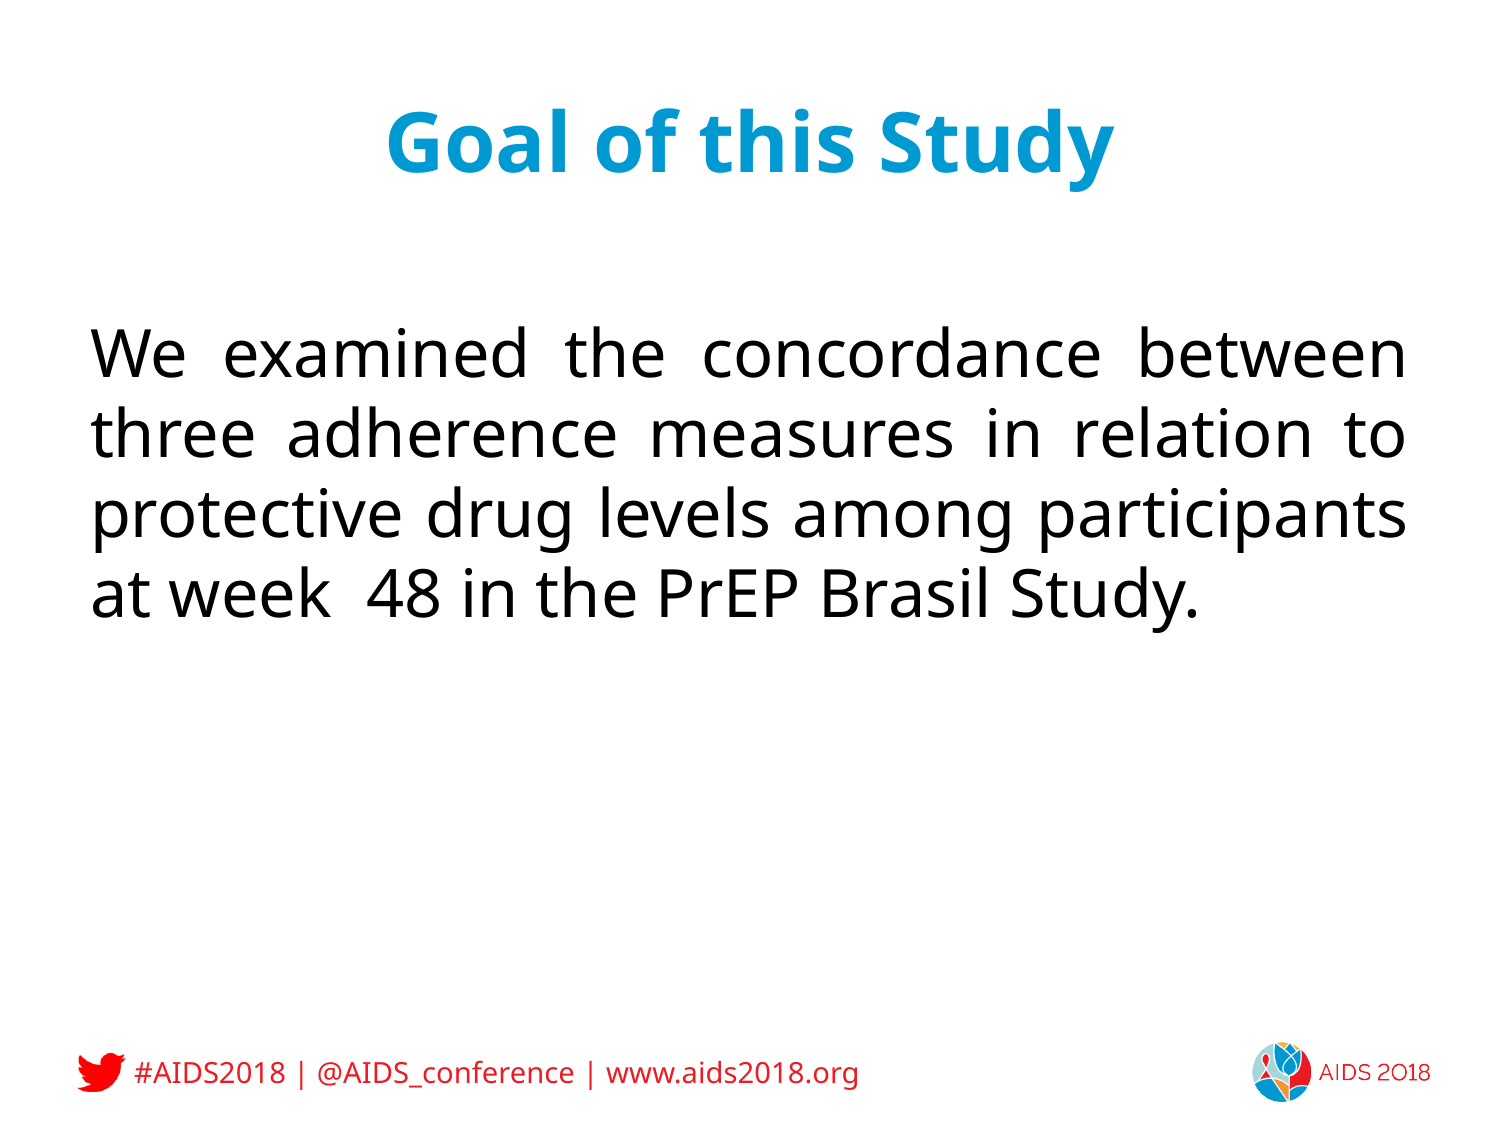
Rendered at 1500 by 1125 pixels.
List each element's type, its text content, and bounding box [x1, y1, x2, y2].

picture [1252, 1042, 1430, 1102]
title Goal of this Study [75, 45, 1425, 233]
list We examined the concordance between three adherence measures in relation to protective drug levels among participants at week 48 in the PrEP Brasil Study. [75, 303, 1425, 1047]
picture [73, 1044, 129, 1100]
